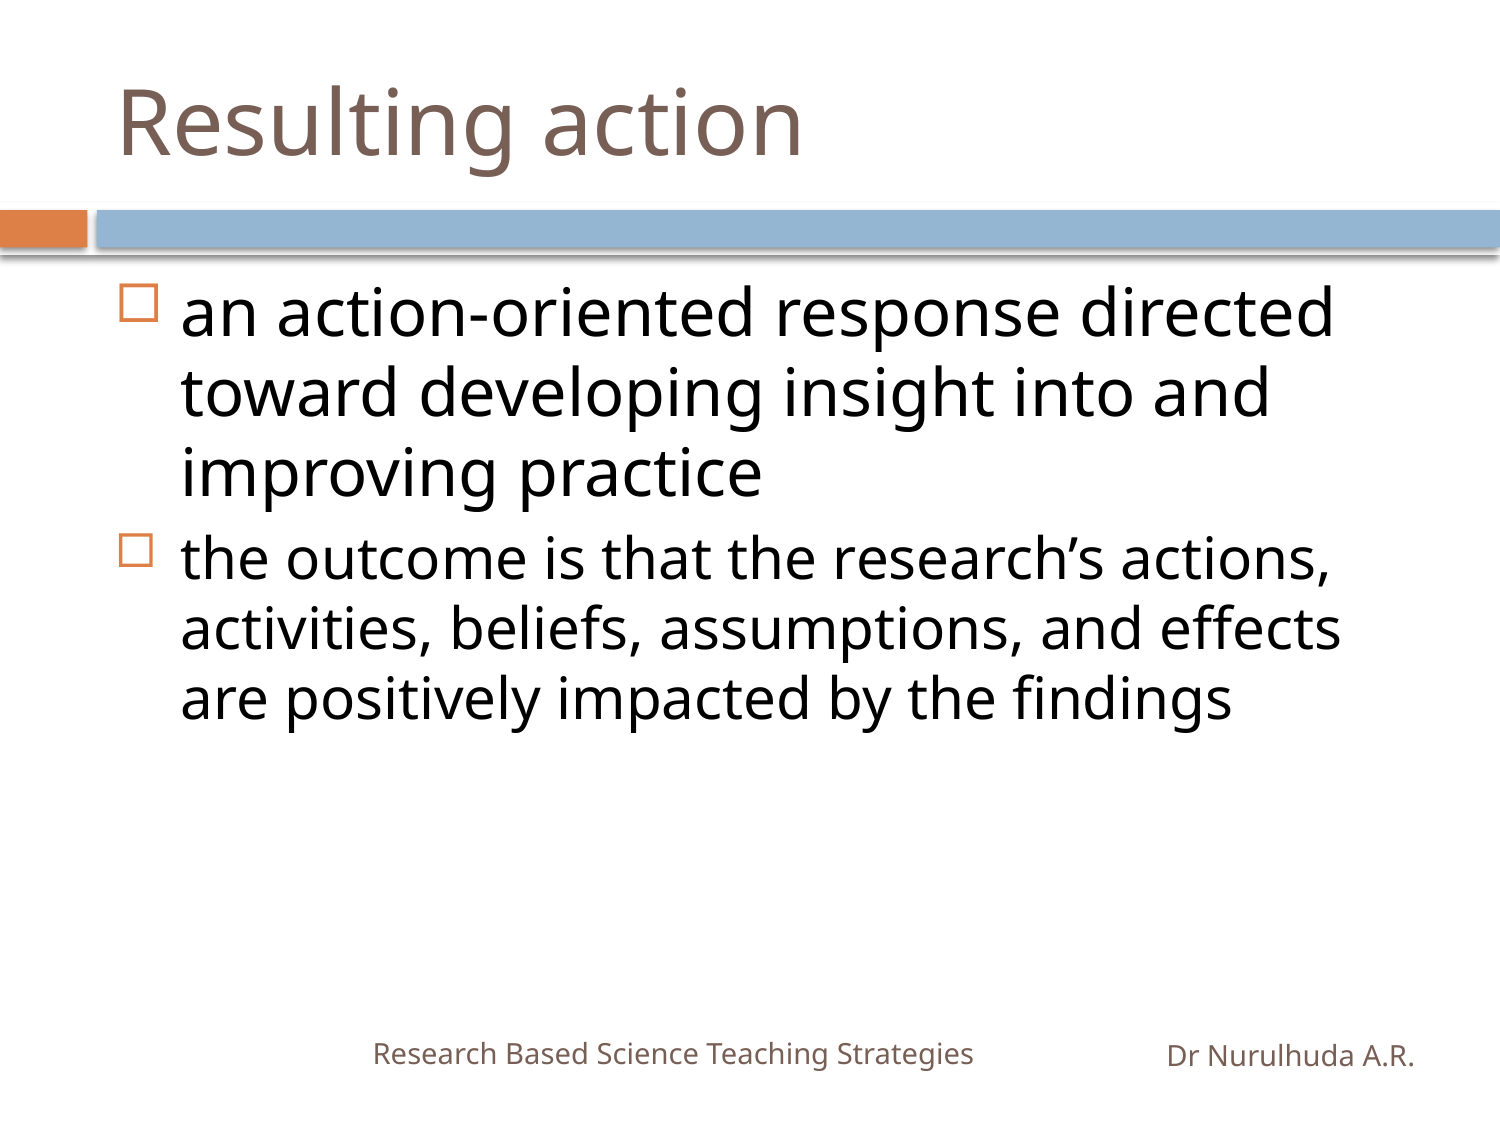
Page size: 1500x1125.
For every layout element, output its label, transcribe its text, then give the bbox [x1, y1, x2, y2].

list an action-oriented response directed toward developing insight into and improving practice the outcome is that the research’s actions, activities, beliefs, assumptions, and effects are positively impacted by the findings [100, 262, 1438, 1000]
footer Research Based Science Teaching Strategies [99, 1024, 990, 1085]
title Resulting action [100, 37, 1438, 200]
slide_number Dr Nurulhuda A.R. [999, 1025, 1438, 1085]
